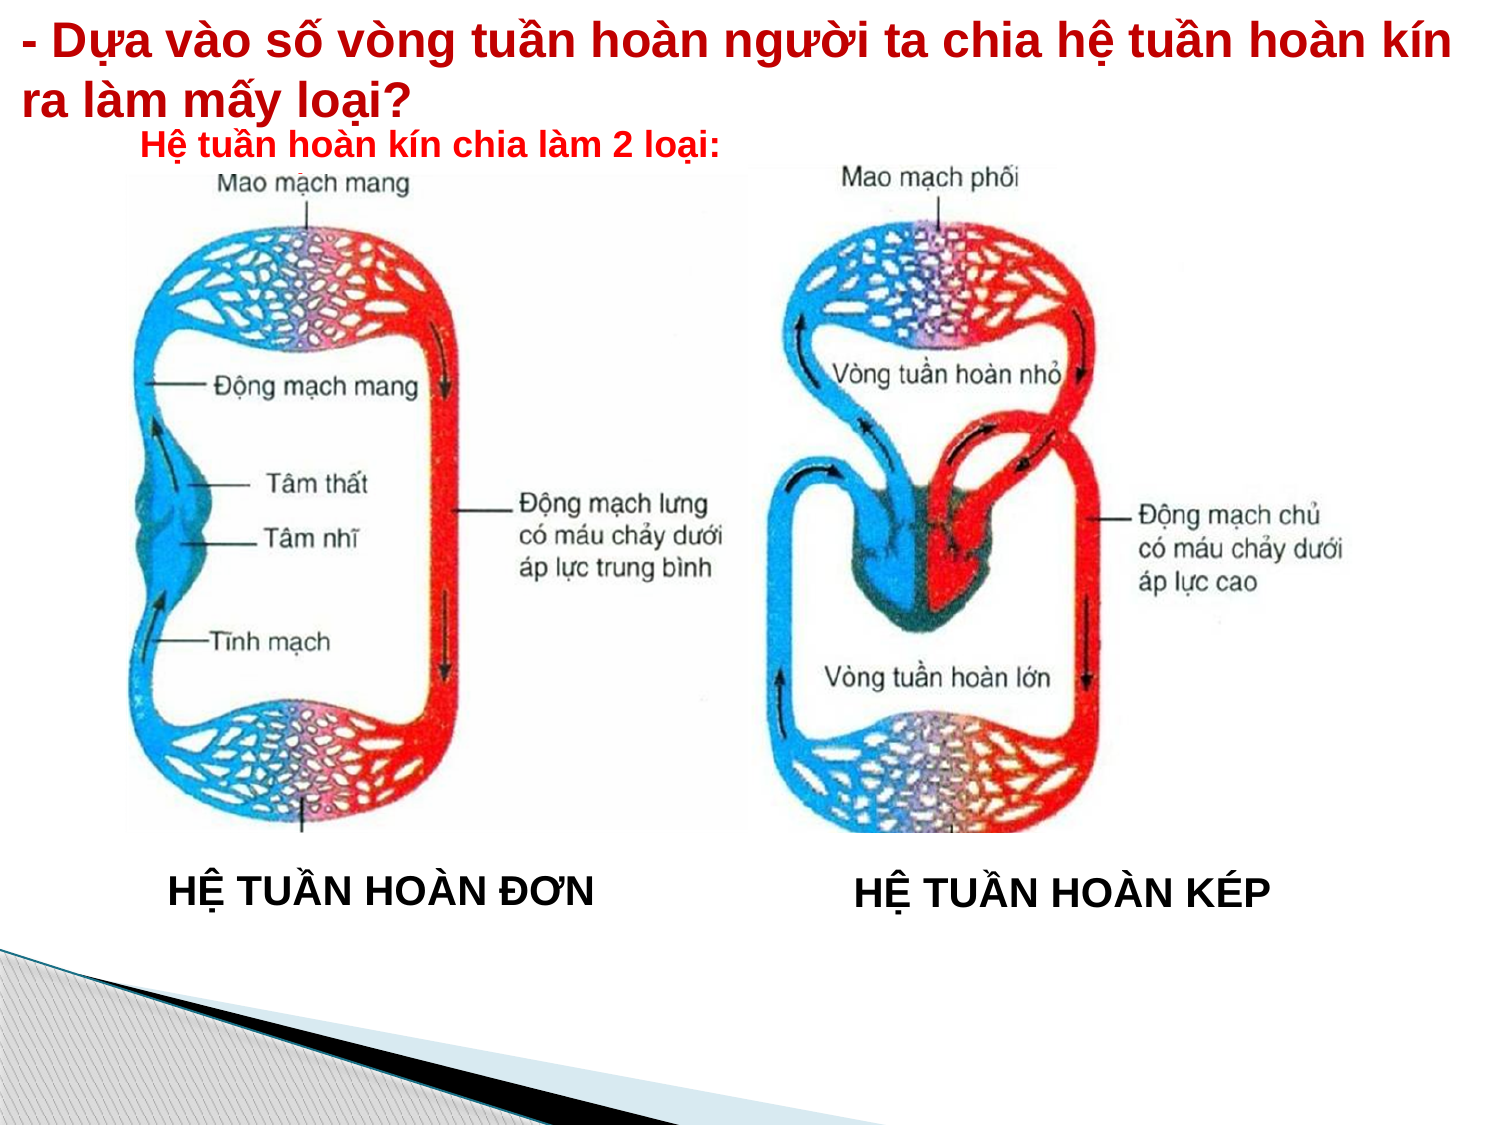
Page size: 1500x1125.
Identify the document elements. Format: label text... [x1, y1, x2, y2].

picture [124, 148, 1376, 834]
text_box - Dựa vào số vòng tuần hoàn người ta chia hệ tuần hoàn kín ra làm mấy loại? [6, 0, 1500, 135]
text_box HỆ TUẦN HOÀN ĐƠN [74, 856, 688, 922]
text_box Hệ tuần hoàn kín chia làm 2 loại: - Hệ tuần hoàn đơn - Hệ tuần hoàn kép [124, 112, 1025, 174]
text_box HỆ TUẦN HOÀN KÉP [768, 858, 1357, 923]
